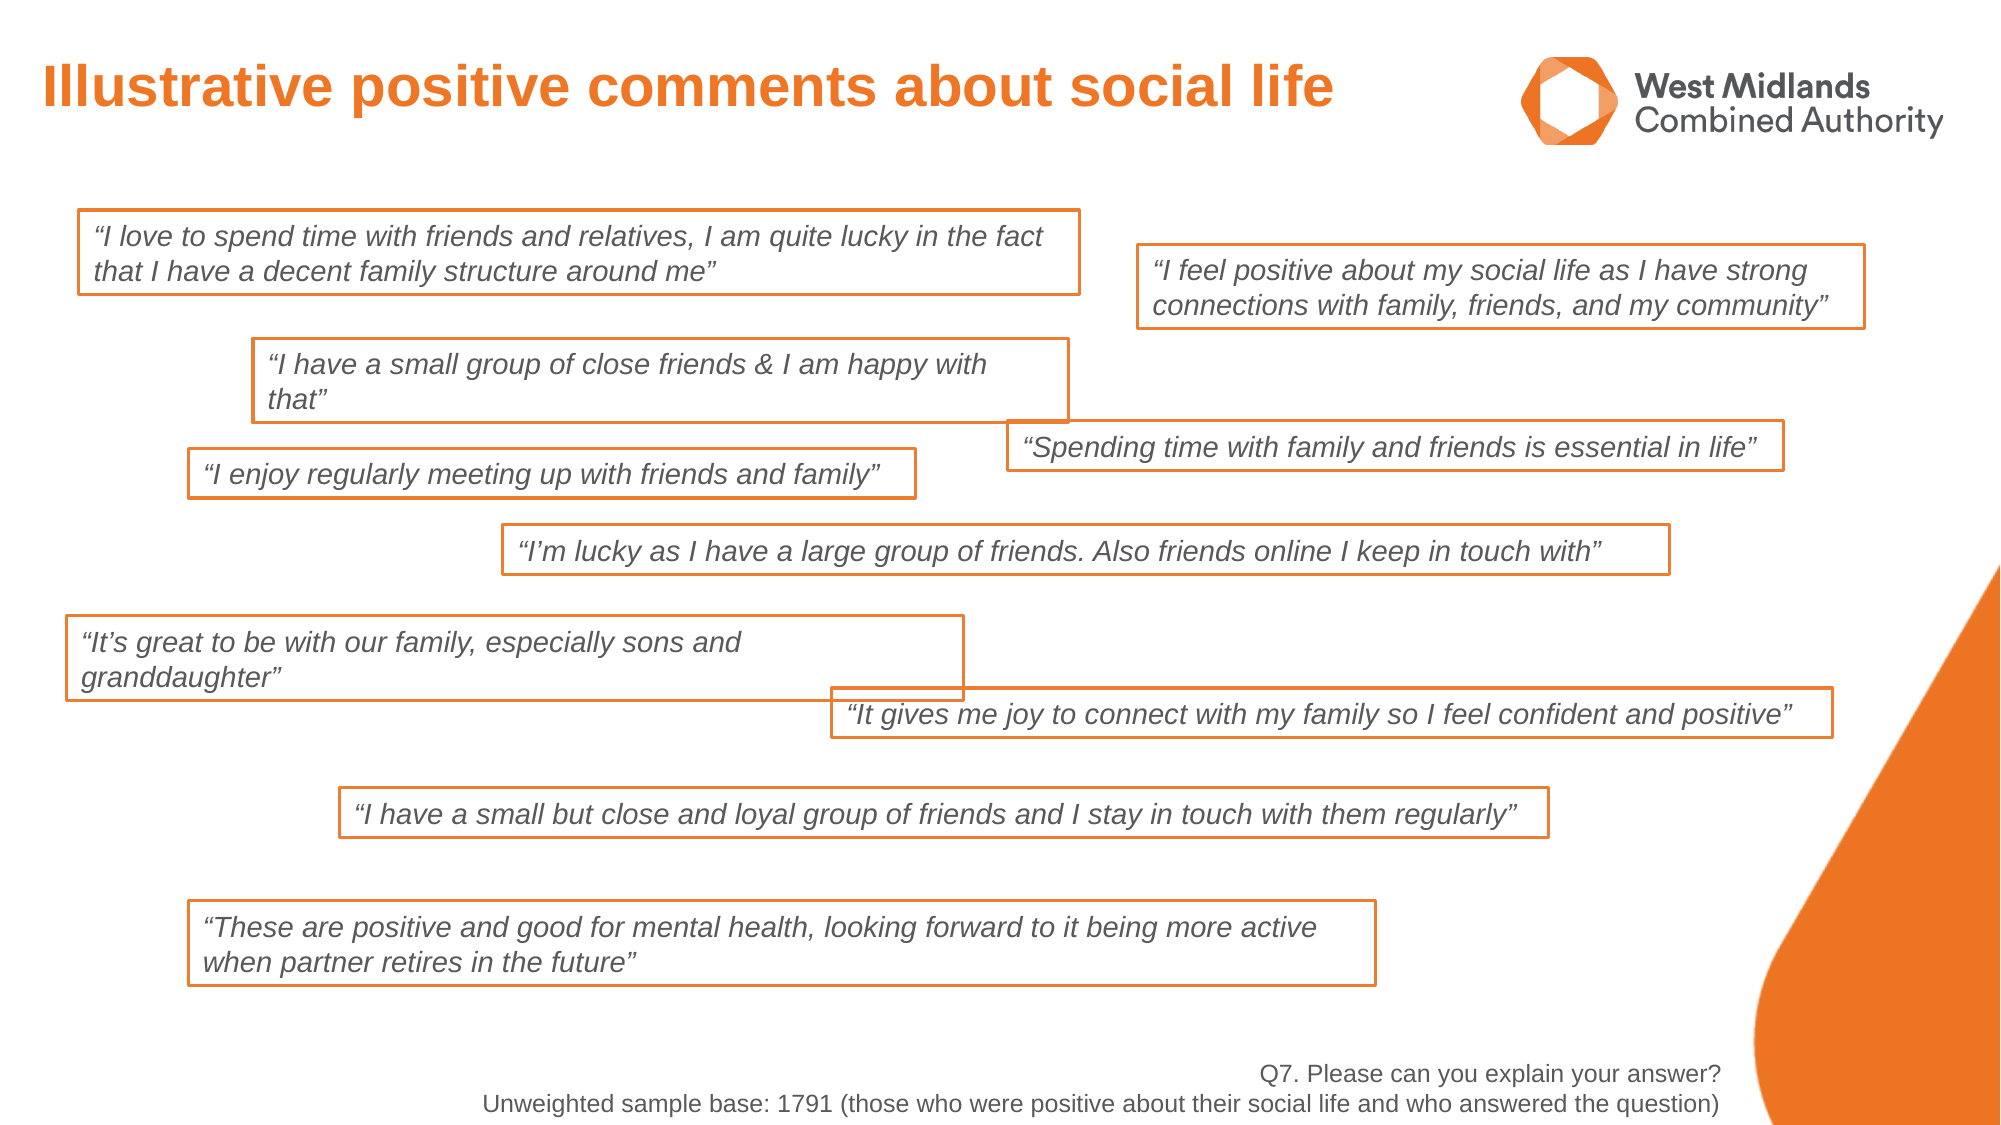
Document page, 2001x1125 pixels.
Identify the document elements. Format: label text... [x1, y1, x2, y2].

picture [1569, 555, 2001, 1125]
text_box “It gives me joy to connect with my family so I feel confident and positive” [831, 688, 1833, 738]
text_box “Spending time with family and friends is essential in life” [1007, 420, 1784, 471]
text_box “I have a small group of close friends & I am happy with that” [252, 338, 1069, 423]
text_box “I’m lucky as I have a large group of friends. Also friends online I keep in touch with” [502, 524, 1670, 575]
text_box “It’s great to be with our family, especially sons and granddaughter” [66, 615, 964, 701]
text_box “I love to spend time with friends and relatives, I am quite lucky in the fact that I have a decent family structure around me” [78, 210, 1080, 295]
title Illustrative positive comments about social life [27, 37, 1525, 138]
text_box “I enjoy regularly meeting up with friends and family” [188, 448, 916, 498]
text_box “I have a small but close and loyal group of friends and I stay in touch with them regularly” [339, 787, 1549, 838]
text_box “I feel positive about my social life as I have strong connections with family, friends, and my community” [1137, 244, 1865, 329]
text_box Q7. Please can you explain your answer? Unweighted sample base: 1791 (those who were positive about their social life and who answered the question) [346, 1057, 1723, 1118]
text_box “These are positive and good for mental health, looking forward to it being more active when partner retires in the future” [188, 900, 1376, 986]
